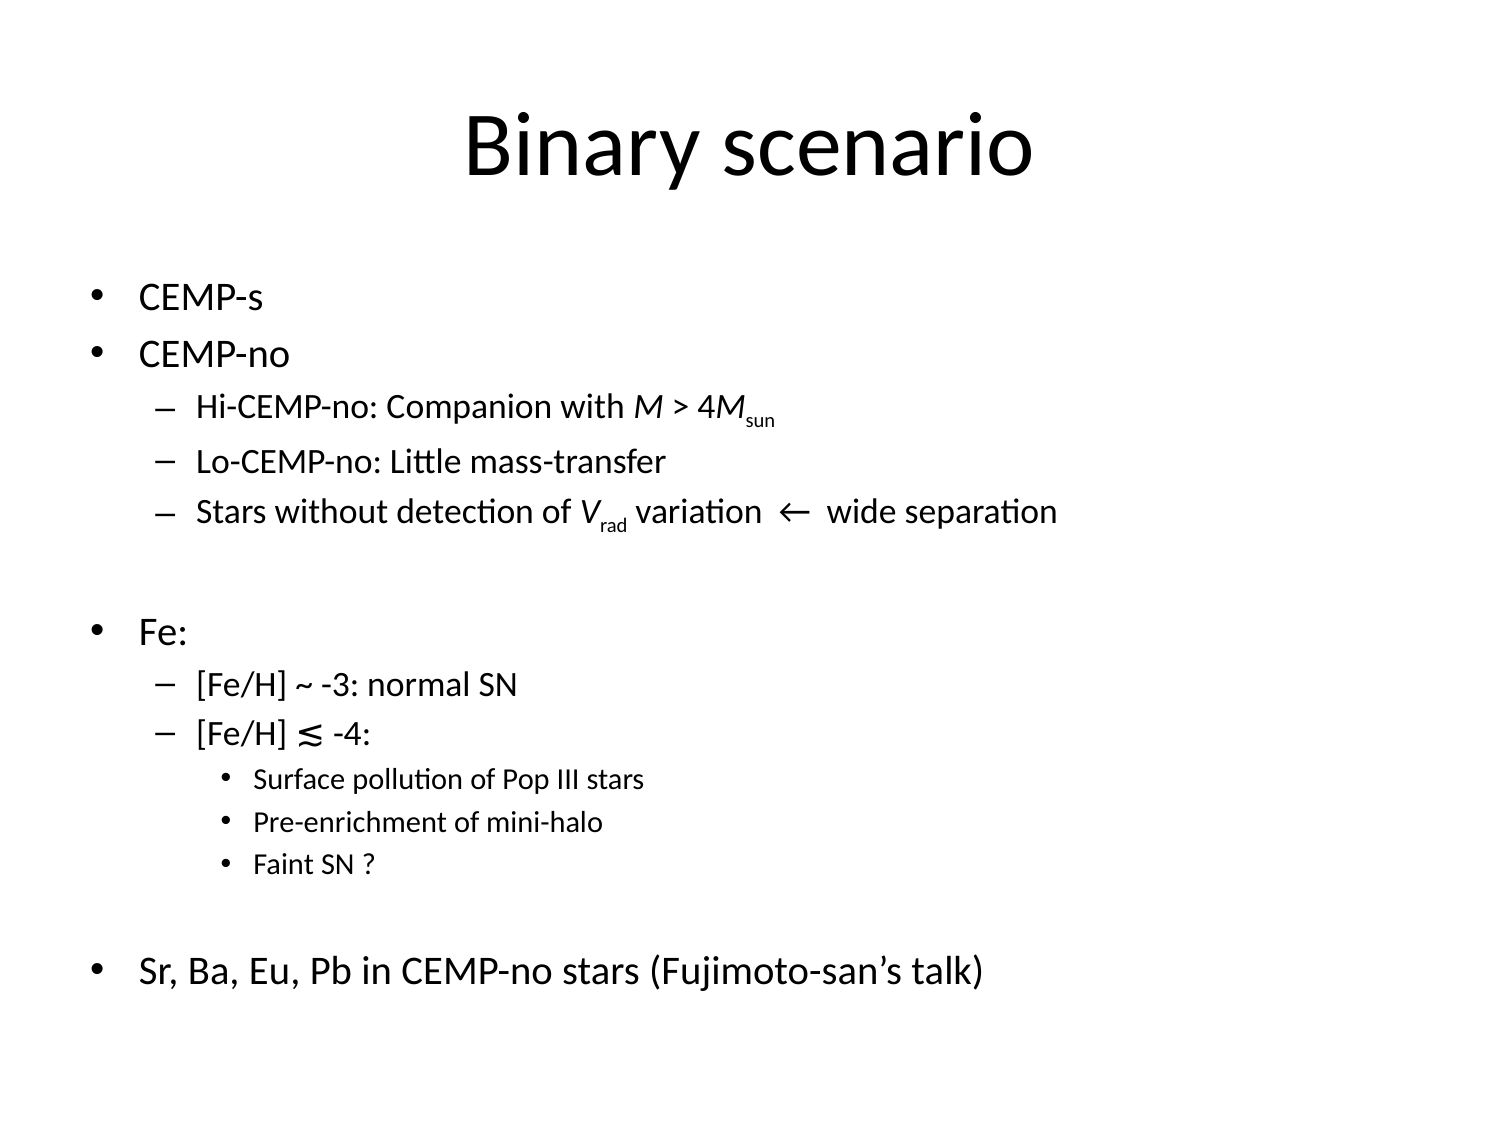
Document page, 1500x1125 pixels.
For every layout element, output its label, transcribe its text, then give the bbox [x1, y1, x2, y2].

title Binary scenario [75, 45, 1425, 233]
list CEMP-s CEMP-no Hi-CEMP-no: Companion with M > 4Msun Lo-CEMP-no: Little mass-transfer Stars without detection of Vrad variation ← wide separation Fe: [Fe/H] ~ -3: normal SN [Fe/H] ≲ -4: Surface pollution of Pop III stars Pre-enrichment of mini-halo Faint SN ? Sr, Ba, Eu, Pb in CEMP-no stars (Fujimoto-san’s talk) [75, 262, 1425, 1005]
